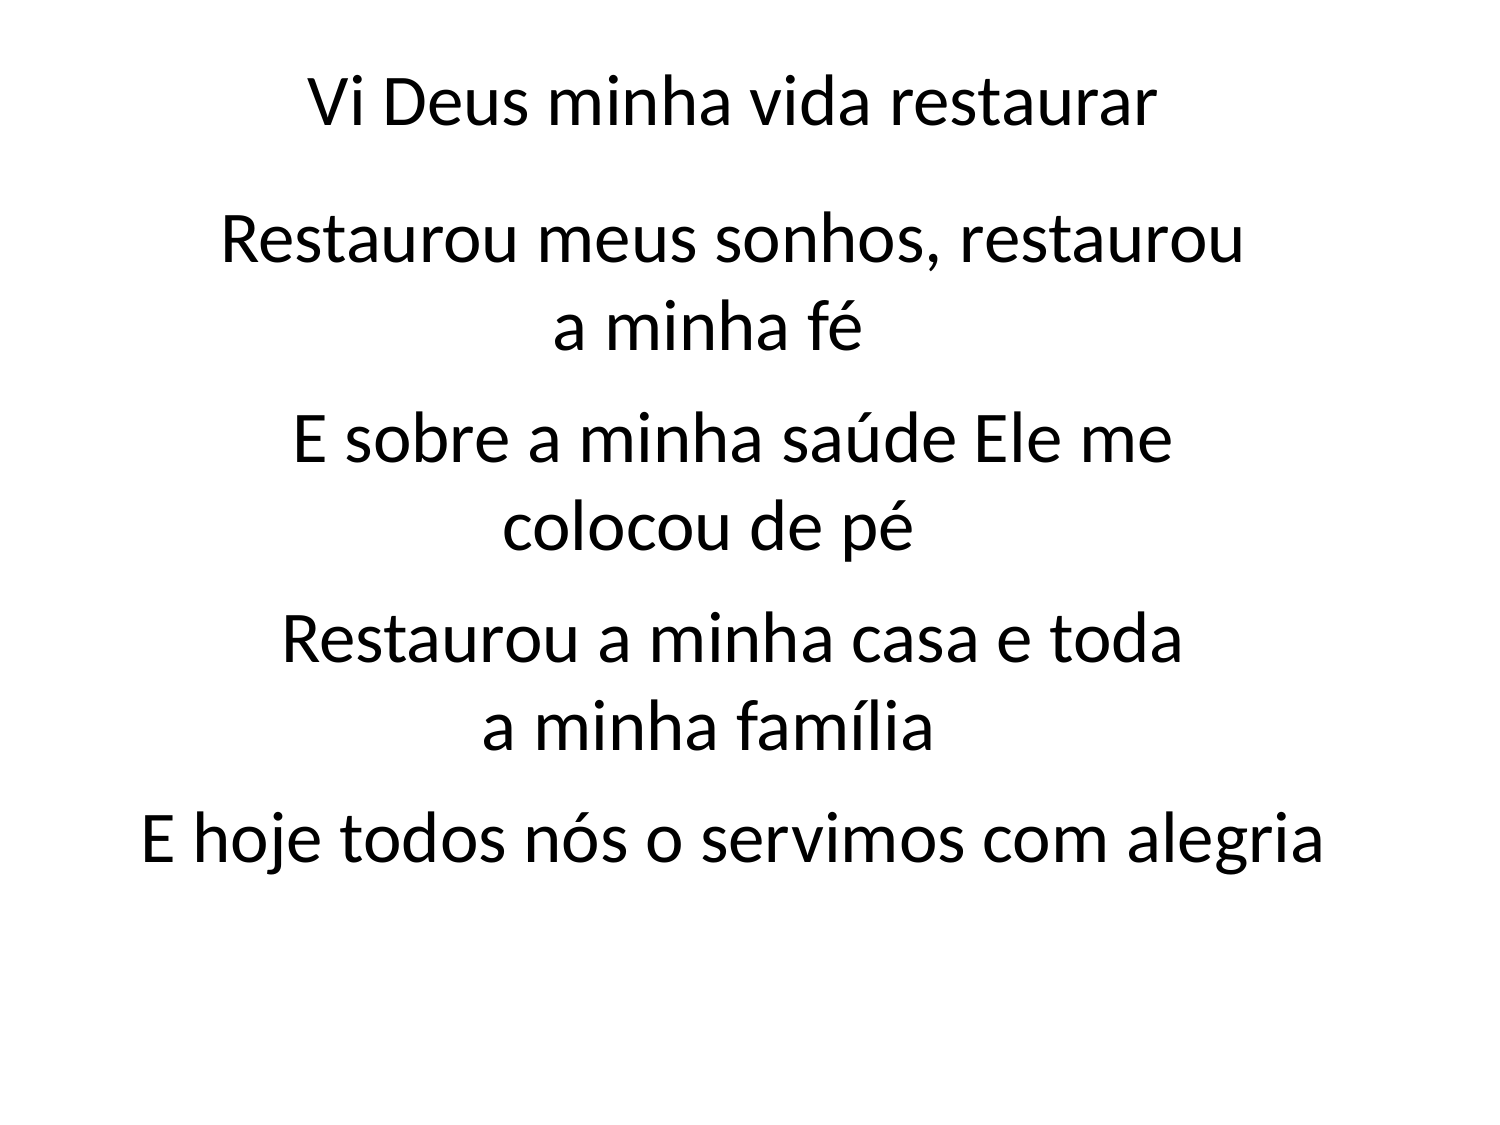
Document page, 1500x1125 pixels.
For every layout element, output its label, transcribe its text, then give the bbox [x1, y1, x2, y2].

text_box Vi Deus minha vida restaurar Restaurou meus sonhos, restaurou a minha fé E sobre a minha saúde Ele me colocou de pé Restaurou a minha casa e toda a minha família E hoje todos nós o servimos com alegria [76, 0, 1341, 885]
